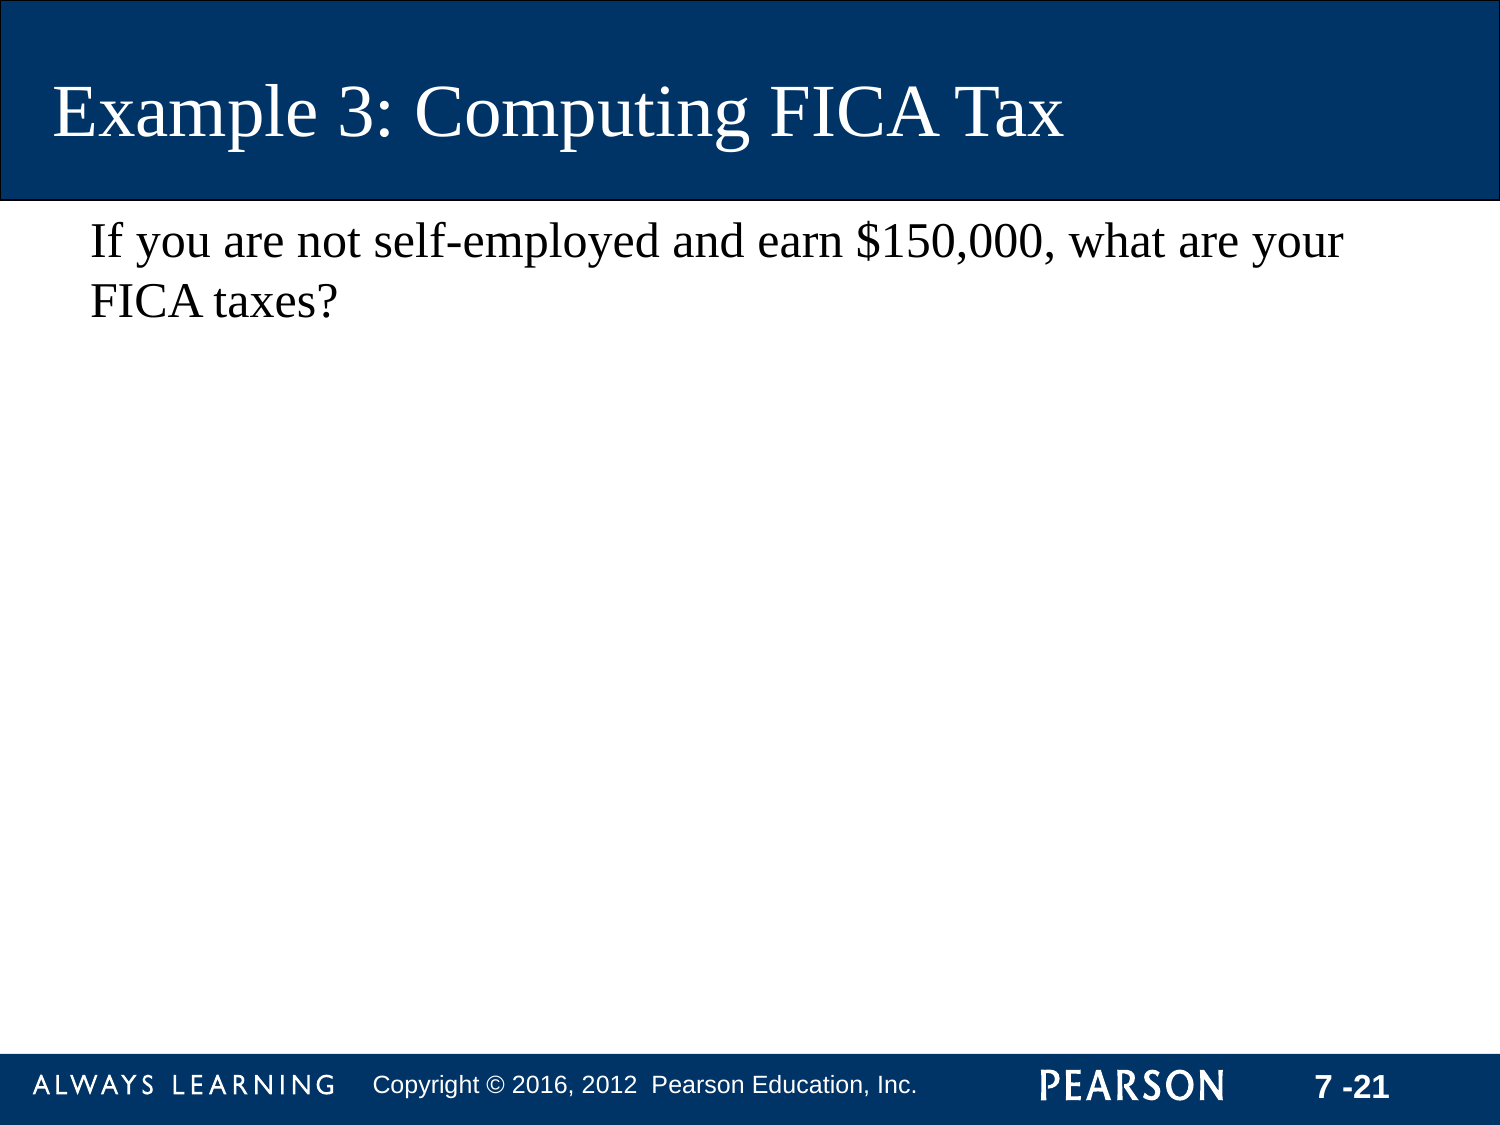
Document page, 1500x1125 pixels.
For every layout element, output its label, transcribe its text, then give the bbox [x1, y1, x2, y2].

list If you are not self-employed and earn $150,000, what are your FICA taxes? [75, 200, 1463, 513]
title Example 3: Computing FICA Tax [37, 50, 1388, 163]
